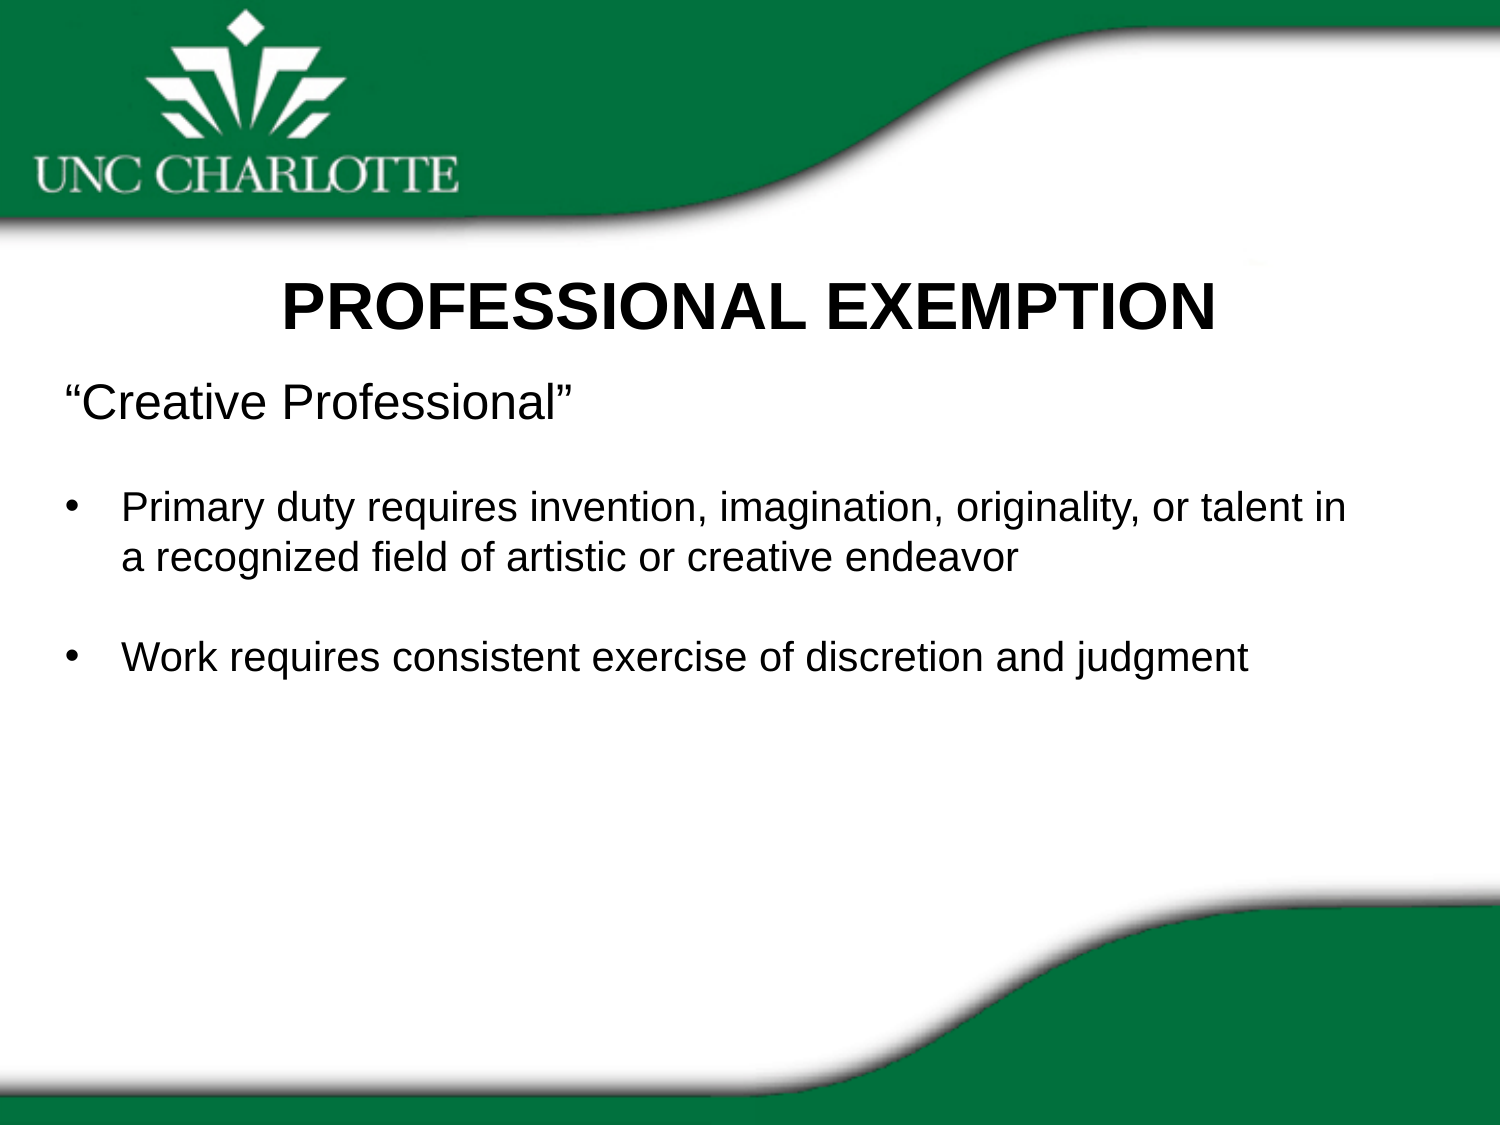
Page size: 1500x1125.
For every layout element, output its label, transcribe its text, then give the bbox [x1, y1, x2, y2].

text_box “Creative Professional” Primary duty requires invention, imagination, originality, or talent in a recognized field of artistic or creative endeavor Work requires consistent exercise of discretion and judgment [49, 362, 1388, 738]
picture [0, 0, 1500, 1125]
text_box PROFESSIONAL EXEMPTION [266, 255, 1234, 351]
